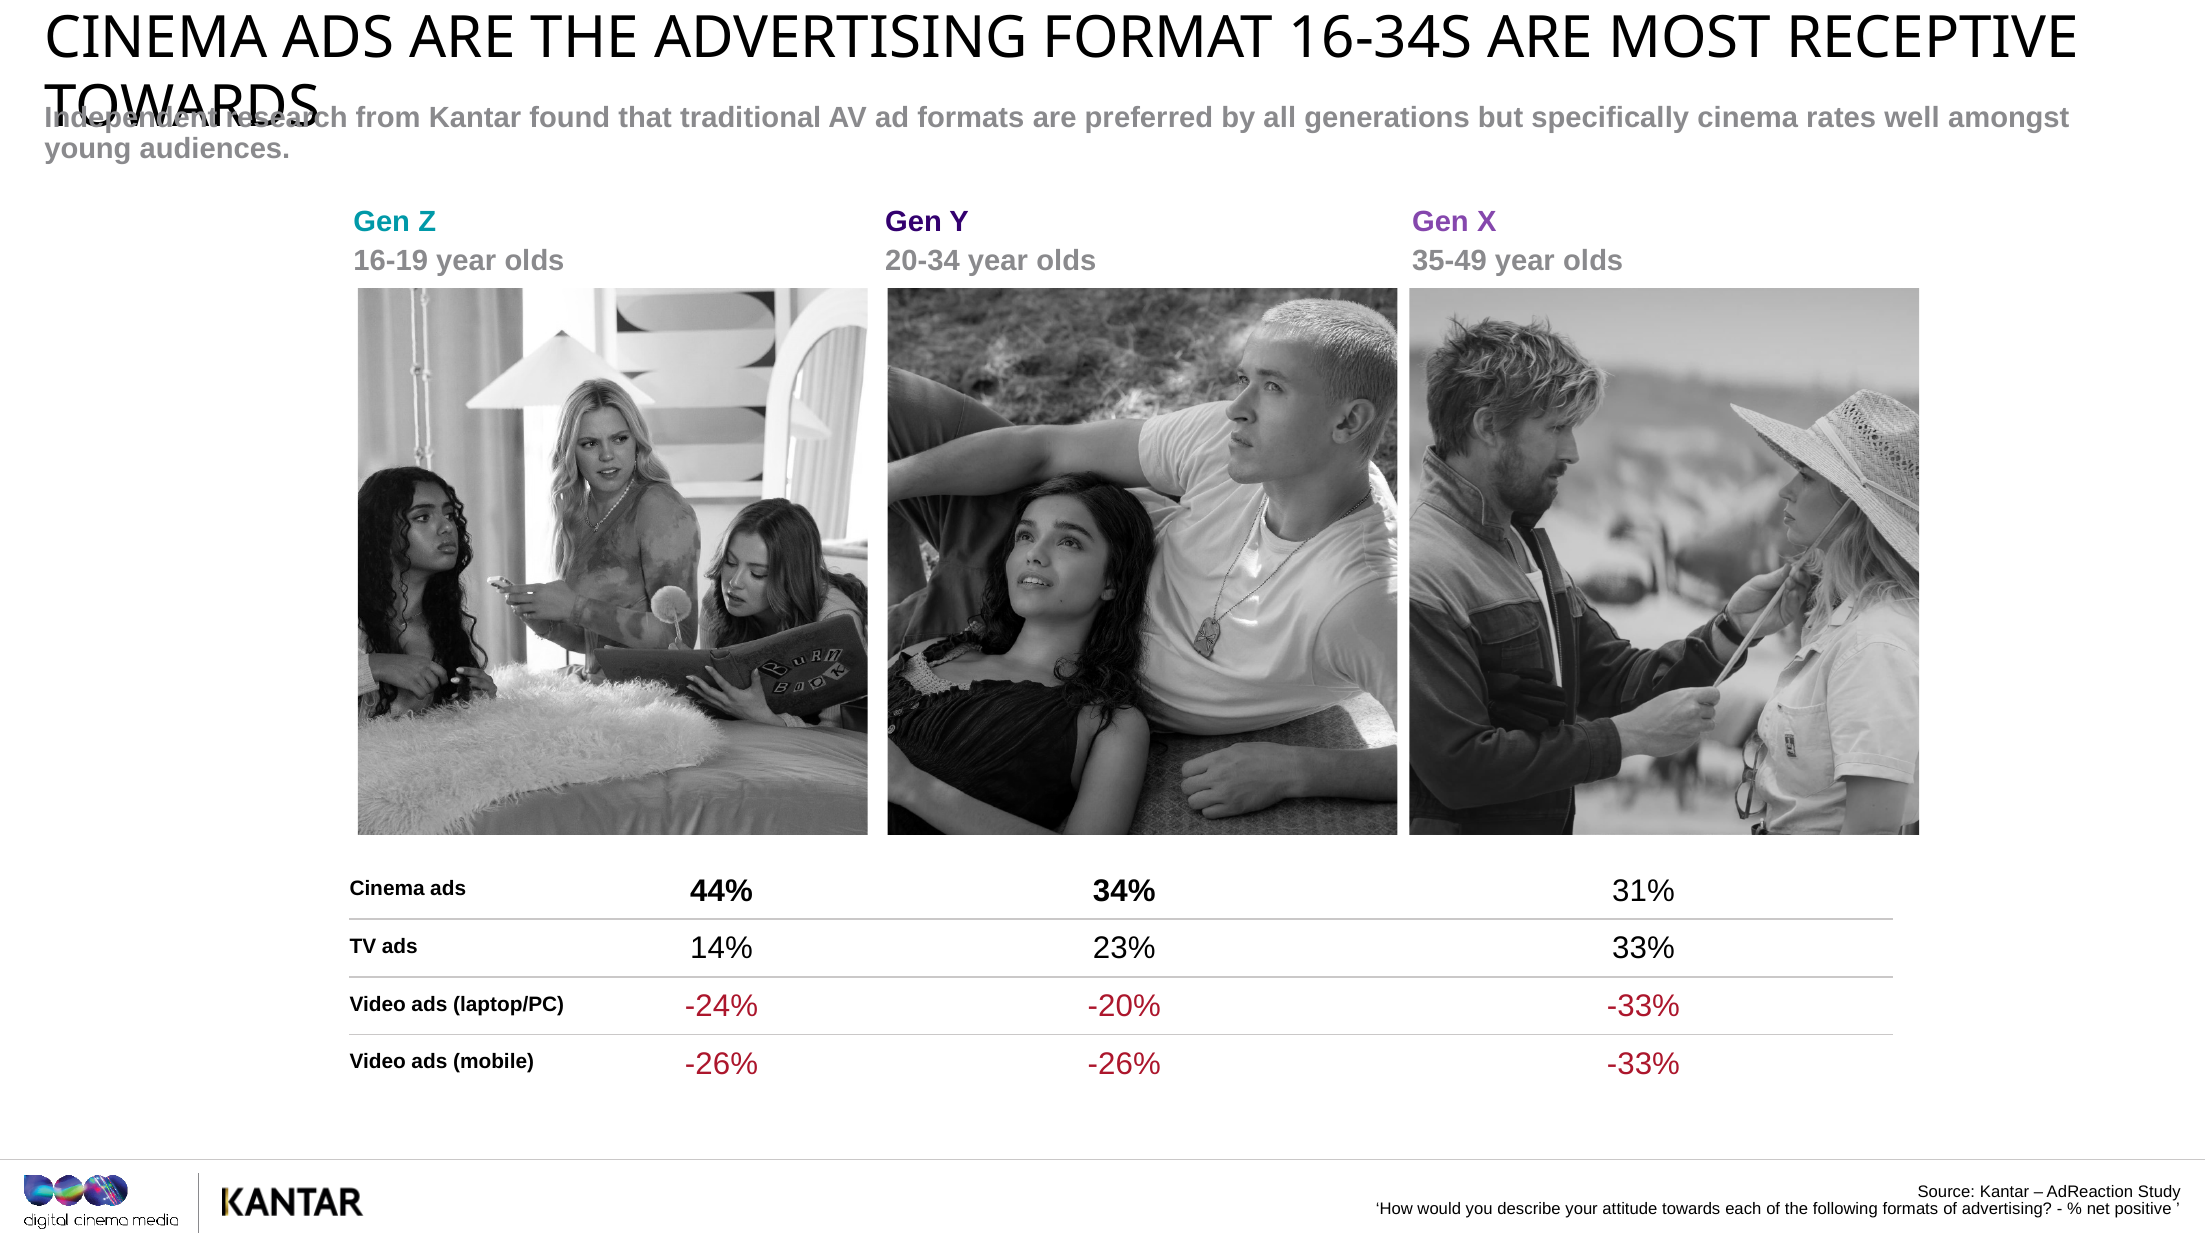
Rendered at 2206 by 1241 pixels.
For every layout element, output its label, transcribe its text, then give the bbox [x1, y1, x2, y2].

table_cell -26% [855, 1035, 1394, 1092]
table_cell Video ads (laptop/PC) [349, 978, 588, 1034]
picture [222, 1179, 371, 1221]
table_header Cinema ads [349, 861, 588, 918]
table_cell -33% [1394, 1035, 1893, 1092]
table_header 31% [1394, 861, 1893, 918]
text_box Gen Z 16-19 year olds [338, 189, 835, 226]
picture [1408, 287, 1920, 835]
text_box Gen Y 20-34 year olds [870, 189, 1367, 226]
table_cell -26% [588, 1035, 855, 1092]
table_cell 14% [588, 920, 855, 976]
picture [887, 287, 1398, 835]
picture [357, 287, 868, 835]
table_header 44% [588, 861, 855, 918]
text_box Source: Kantar – AdReaction Study ‘How would you describe your attitude towards each of the following formats of advertising? - % net positive ’ [1223, 1167, 2182, 1218]
list Independent research from Kantar found that traditional AV ad formats are preferred by all generations but specifically cinema rates well amongst young audiences. [44, 101, 2083, 174]
table_cell -33% [1394, 978, 1893, 1034]
table_cell 23% [855, 920, 1394, 976]
text_box Gen X 35-49 year olds [1397, 189, 1894, 226]
table_cell Video ads (mobile) [349, 1035, 588, 1092]
table_cell -24% [588, 978, 855, 1034]
table_cell TV ads [349, 920, 588, 976]
table_cell 33% [1394, 920, 1893, 976]
table_cell -20% [855, 978, 1394, 1034]
title Cinema ads are the advertising format 16-34s are most RECEPTIVE towards [44, 44, 2081, 93]
picture [24, 1175, 178, 1229]
table_header 34% [855, 861, 1394, 918]
